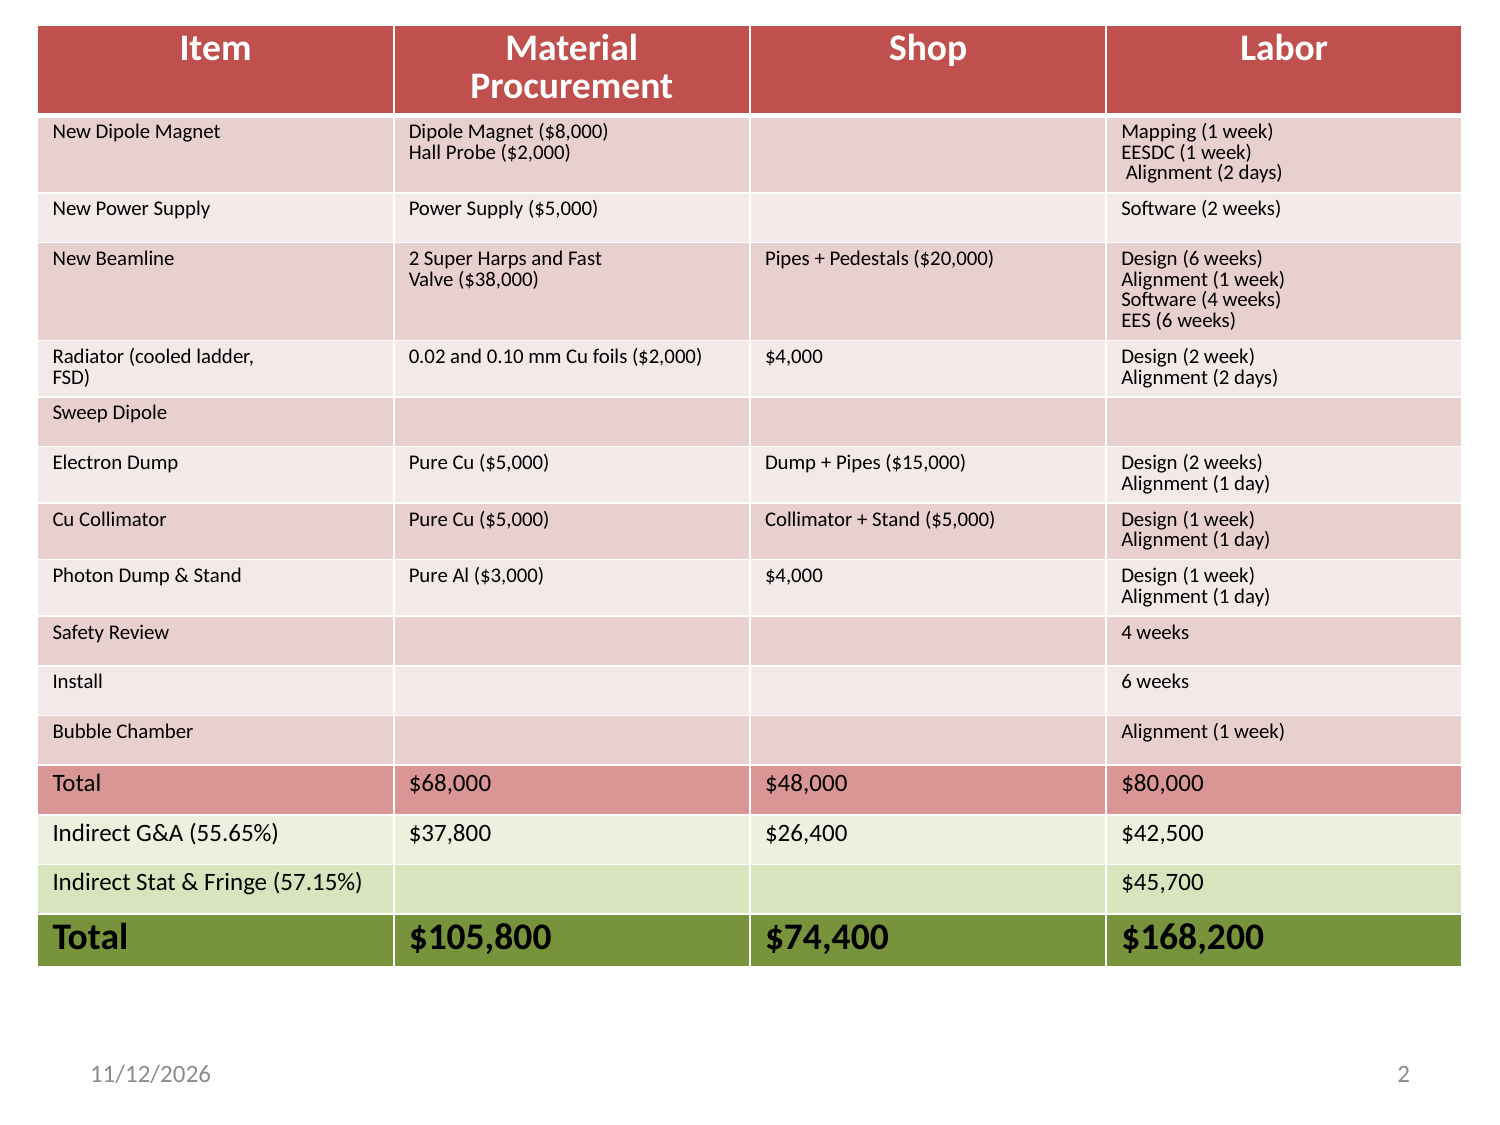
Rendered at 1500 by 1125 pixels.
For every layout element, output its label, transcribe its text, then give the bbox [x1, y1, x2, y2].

table_cell $45,700 [1107, 865, 1461, 913]
table_cell $37,800 [395, 816, 749, 864]
table_cell Pipes + Pedestals ($20,000) [751, 243, 1105, 340]
table_header Material Procurement [395, 26, 749, 113]
table_cell [395, 716, 749, 764]
table_cell 0.02 and 0.10 mm Cu foils ($2,000) [395, 341, 749, 396]
table_cell $74,400 [751, 915, 1105, 966]
table_cell $80,000 [1107, 766, 1461, 814]
table_header Shop [751, 26, 1105, 113]
table_cell Install [38, 667, 393, 715]
table_cell Dipole Magnet ($8,000) Hall Probe ($2,000) [395, 118, 749, 192]
table_cell $4,000 [751, 341, 1105, 396]
table_header Labor [1107, 26, 1461, 113]
table_cell Design (1 week) Alignment (1 day) [1107, 560, 1461, 615]
table_cell [751, 398, 1105, 446]
table_cell $4,000 [751, 560, 1105, 615]
table_cell New Power Supply [38, 194, 393, 242]
table_cell [751, 865, 1105, 913]
table_cell Safety Review [38, 617, 393, 665]
table_cell $68,000 [395, 766, 749, 814]
table_cell Power Supply ($5,000) [395, 194, 749, 242]
table_cell New Dipole Magnet [38, 118, 393, 192]
table_cell [751, 194, 1105, 242]
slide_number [75, 1042, 425, 1103]
table_cell Software (2 weeks) [1107, 194, 1461, 242]
table_cell [395, 398, 749, 446]
table_header Item [38, 26, 393, 113]
table_cell Indirect Stat & Fringe (57.15%) [38, 865, 393, 913]
table_cell Sweep Dipole [38, 398, 393, 446]
table_cell New Beamline [38, 243, 393, 340]
table_cell Total [38, 915, 393, 966]
table_cell 4 weeks [1107, 617, 1461, 665]
table_cell Pure Cu ($5,000) [395, 504, 749, 559]
table_cell 6 weeks [1107, 667, 1461, 715]
table_cell Photon Dump & Stand [38, 560, 393, 615]
table_cell Design (2 weeks) Alignment (1 day) [1107, 447, 1461, 502]
table_cell $48,000 [751, 766, 1105, 814]
table_cell Pure Al ($3,000) [395, 560, 749, 615]
table_cell Alignment (1 week) [1107, 716, 1461, 764]
table_cell Design (1 week) Alignment (1 day) [1107, 504, 1461, 559]
table_cell [751, 716, 1105, 764]
table_cell Pure Cu ($5,000) [395, 447, 749, 502]
table_cell Cu Collimator [38, 504, 393, 559]
table_cell Collimator + Stand ($5,000) [751, 504, 1105, 559]
table_cell Mapping (1 week) EESDC (1 week) Alignment (2 days) [1107, 118, 1461, 192]
table_cell Total [38, 766, 393, 814]
table_cell [395, 667, 749, 715]
table_cell $168,200 [1107, 915, 1461, 966]
table_cell Dump + Pipes ($15,000) [751, 447, 1105, 502]
table_cell $26,400 [751, 816, 1105, 864]
table_cell [751, 667, 1105, 715]
table_cell 2 Super Harps and Fast Valve ($38,000) [395, 243, 749, 340]
table_cell [395, 865, 749, 913]
table_cell $42,500 [1107, 816, 1461, 864]
table_cell [1107, 398, 1461, 446]
table_cell $105,800 [395, 915, 749, 966]
table_cell Design (2 week) Alignment (2 days) [1107, 341, 1461, 396]
table_cell [751, 118, 1105, 192]
table_cell Bubble Chamber [38, 716, 393, 764]
table_cell [751, 617, 1105, 665]
table_cell Radiator (cooled ladder, FSD) [38, 341, 393, 396]
table_cell [395, 617, 749, 665]
table_cell Indirect G&A (55.65%) [38, 816, 393, 864]
slide_number 2 [1074, 1042, 1425, 1103]
table_cell Design (6 weeks) Alignment (1 week) Software (4 weeks) EES (6 weeks) [1107, 243, 1461, 340]
table_cell Electron Dump [38, 447, 393, 502]
